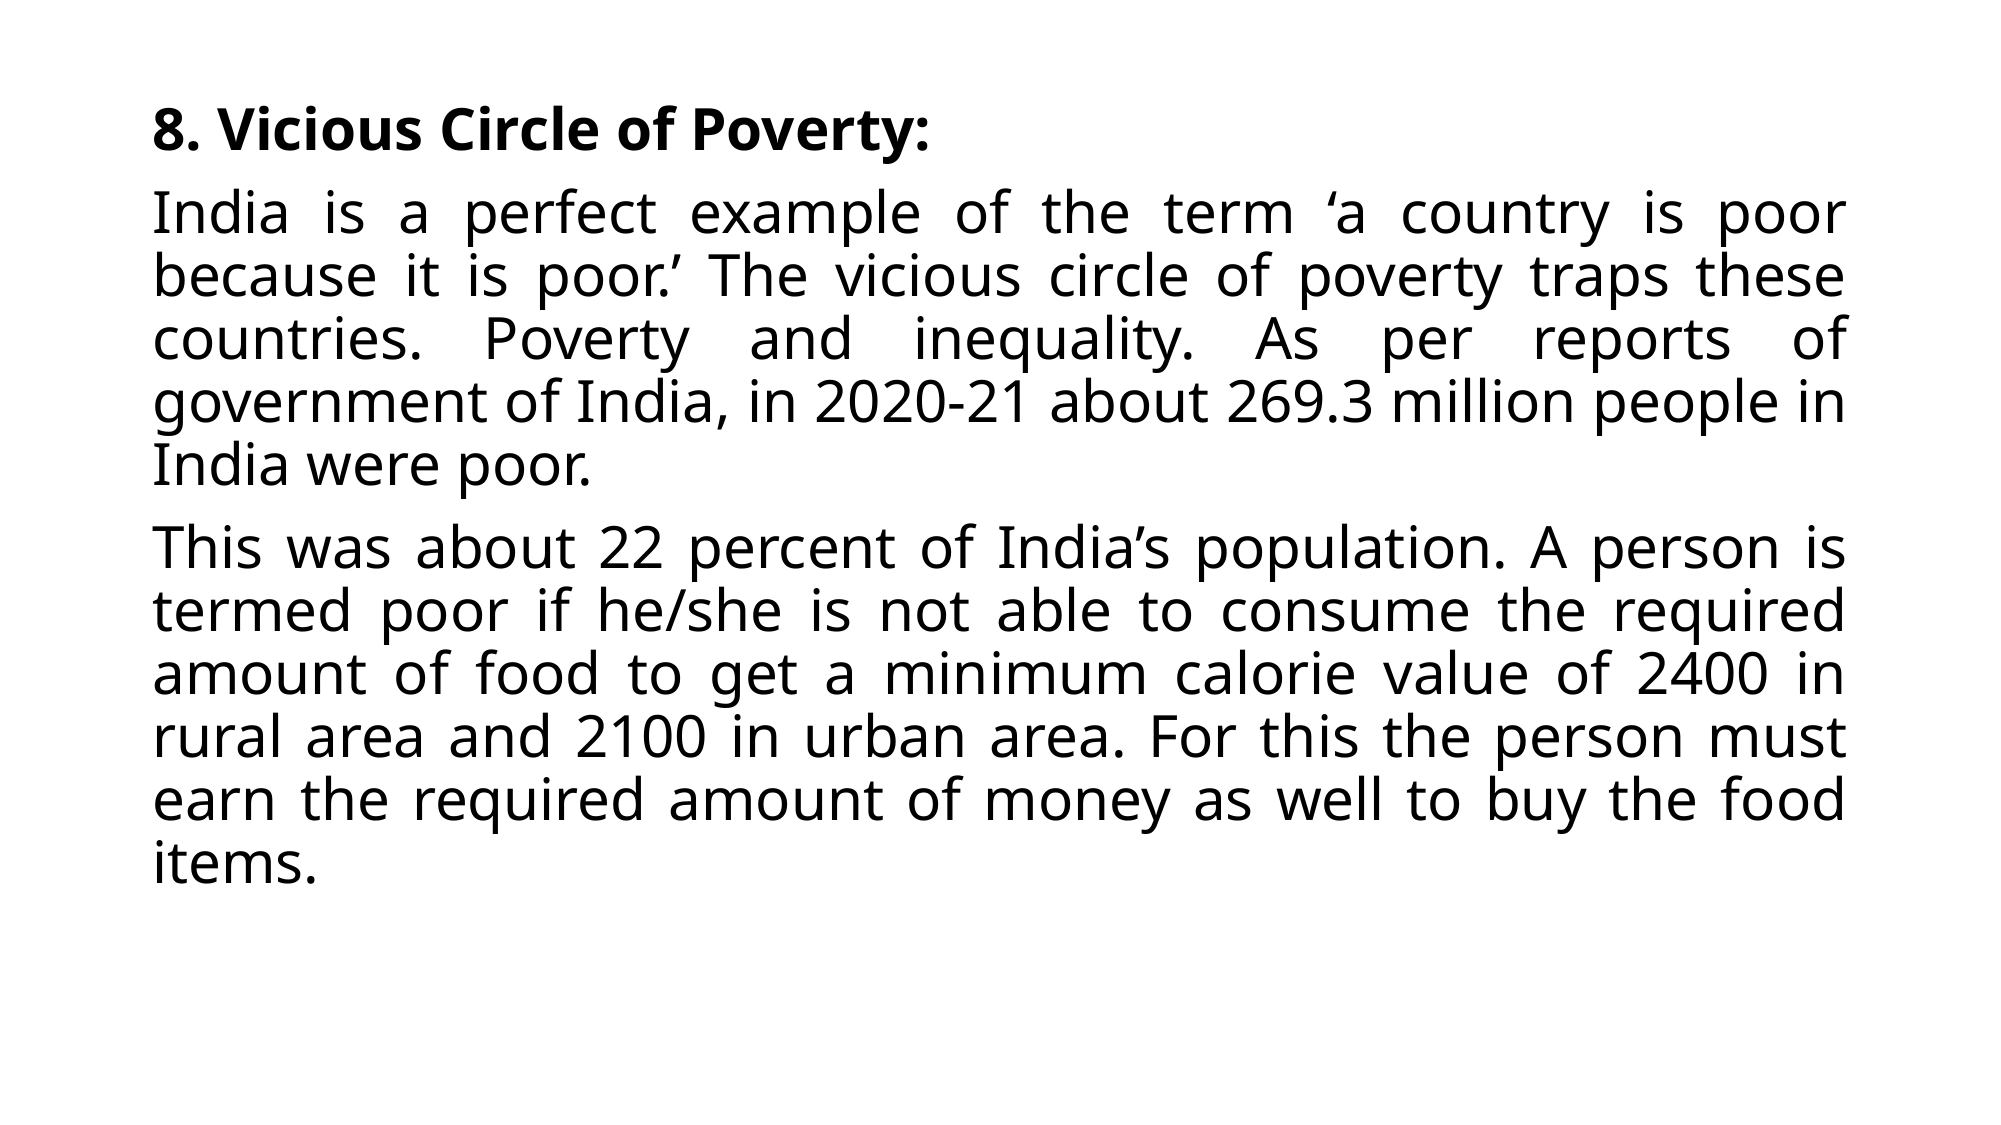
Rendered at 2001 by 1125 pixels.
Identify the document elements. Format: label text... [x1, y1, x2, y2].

list 8. Vicious Circle of Poverty: India is a perfect example of the term ‘a country is poor because it is poor.’ The vicious circle of poverty traps these countries. Poverty and inequality. As per reports of government of India, in 2020-21 about 269.3 million people in India were poor. This was about 22 percent of India’s population. A person is termed poor if he/she is not able to consume the required amount of food to get a minimum calorie value of 2400 in rural area and 2100 in urban area. For this the person must earn the required amount of money as well to buy the food items. [137, 92, 1863, 1014]
